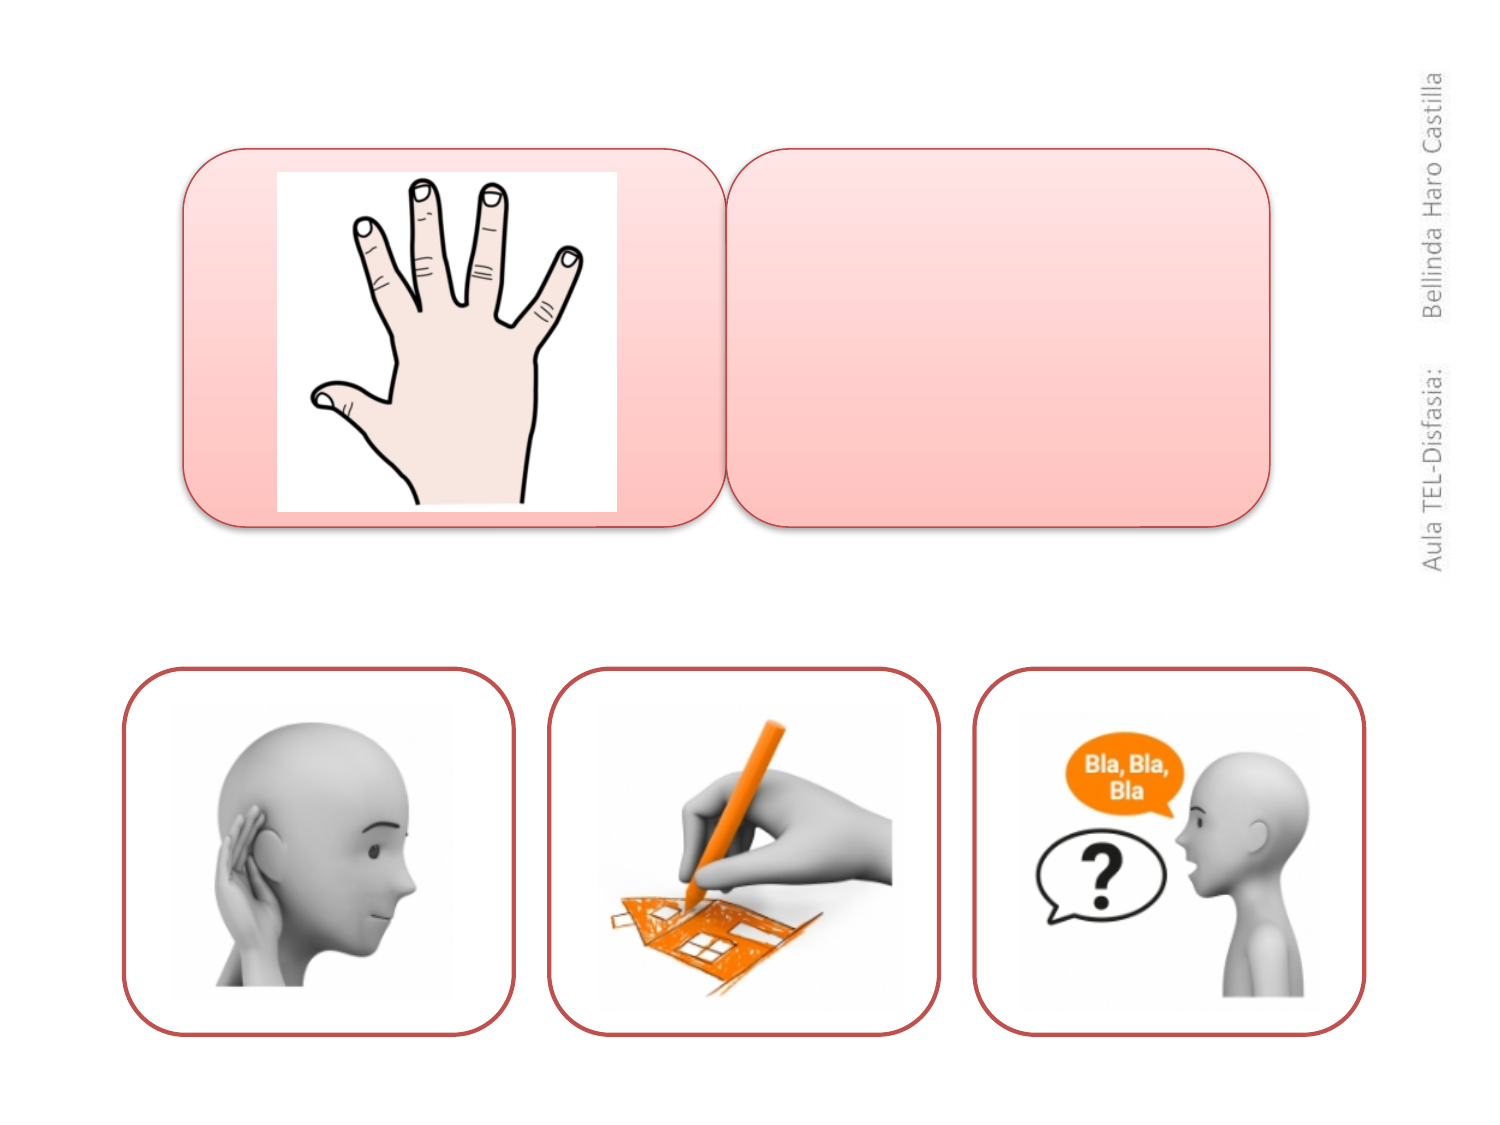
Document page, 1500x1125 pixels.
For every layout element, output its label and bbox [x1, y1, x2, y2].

text_box [182, 148, 724, 528]
text_box [972, 666, 1367, 1037]
text_box [121, 666, 516, 1037]
picture [1399, 54, 1460, 587]
picture [596, 703, 905, 1011]
text_box [547, 666, 942, 1037]
text_box [725, 148, 1271, 528]
picture [1009, 703, 1321, 1011]
picture [170, 703, 453, 1002]
picture [277, 172, 617, 513]
